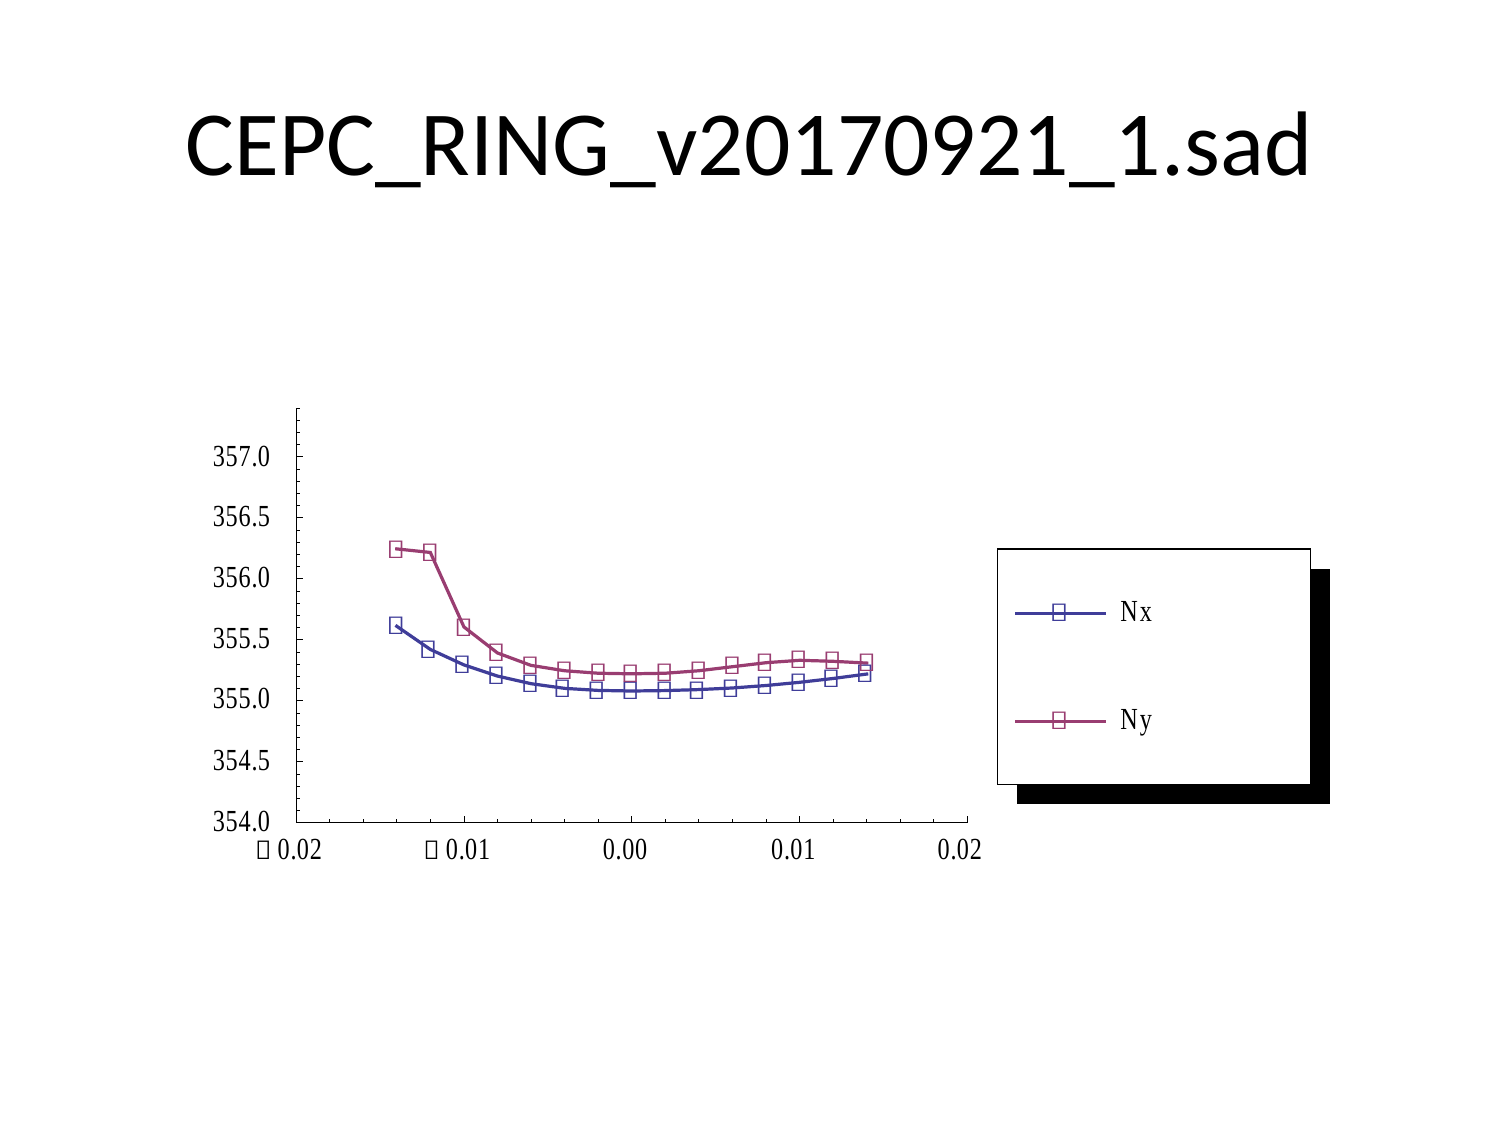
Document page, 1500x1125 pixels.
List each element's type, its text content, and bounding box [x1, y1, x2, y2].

picture [190, 385, 1356, 894]
title CEPC_RING_v20170921_1.sad [75, 45, 1425, 233]
